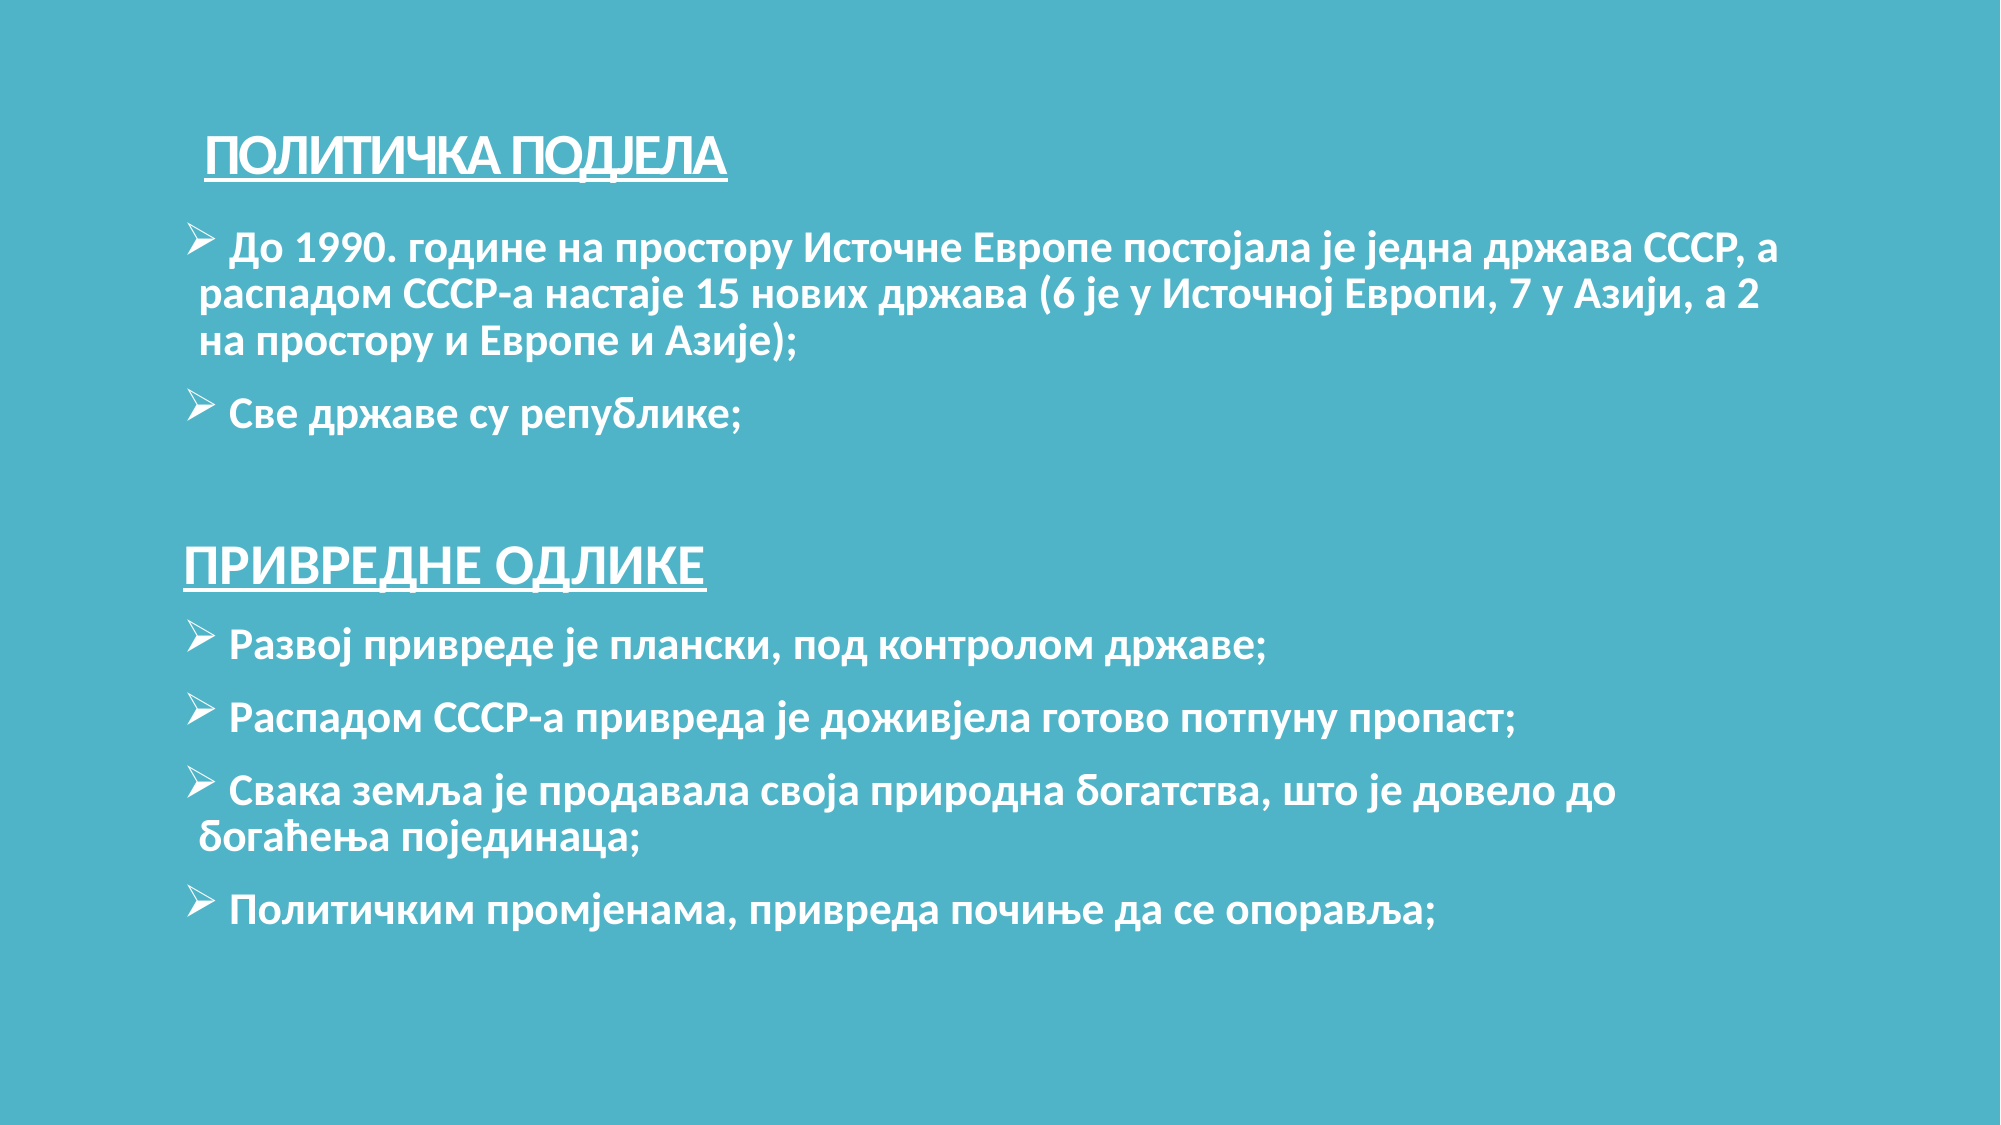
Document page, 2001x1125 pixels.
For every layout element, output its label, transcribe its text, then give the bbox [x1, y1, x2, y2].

list До 1990. године на простору Источне Европе постојала је једна држава СССР, а распадом СССР-а настаје 15 нових држава (6 је у Источној Европи, 7 у Азији, а 2 на простору и Европе и Азије); Све државе су републике; ПРИВРЕДНЕ ОДЛИКЕ Развој привреде је плански, под контролом државе; Распадом СССР-а привреда је доживјела готово потпуну пропаст; Свака земља је продавала своја природна богатства, што је довело до богаћења појединаца; Политичким промјенама, привреда почиње да се опоравља; [168, 218, 1816, 946]
title ПОЛИТИЧКА ПОДЈЕЛА [189, 110, 1875, 203]
